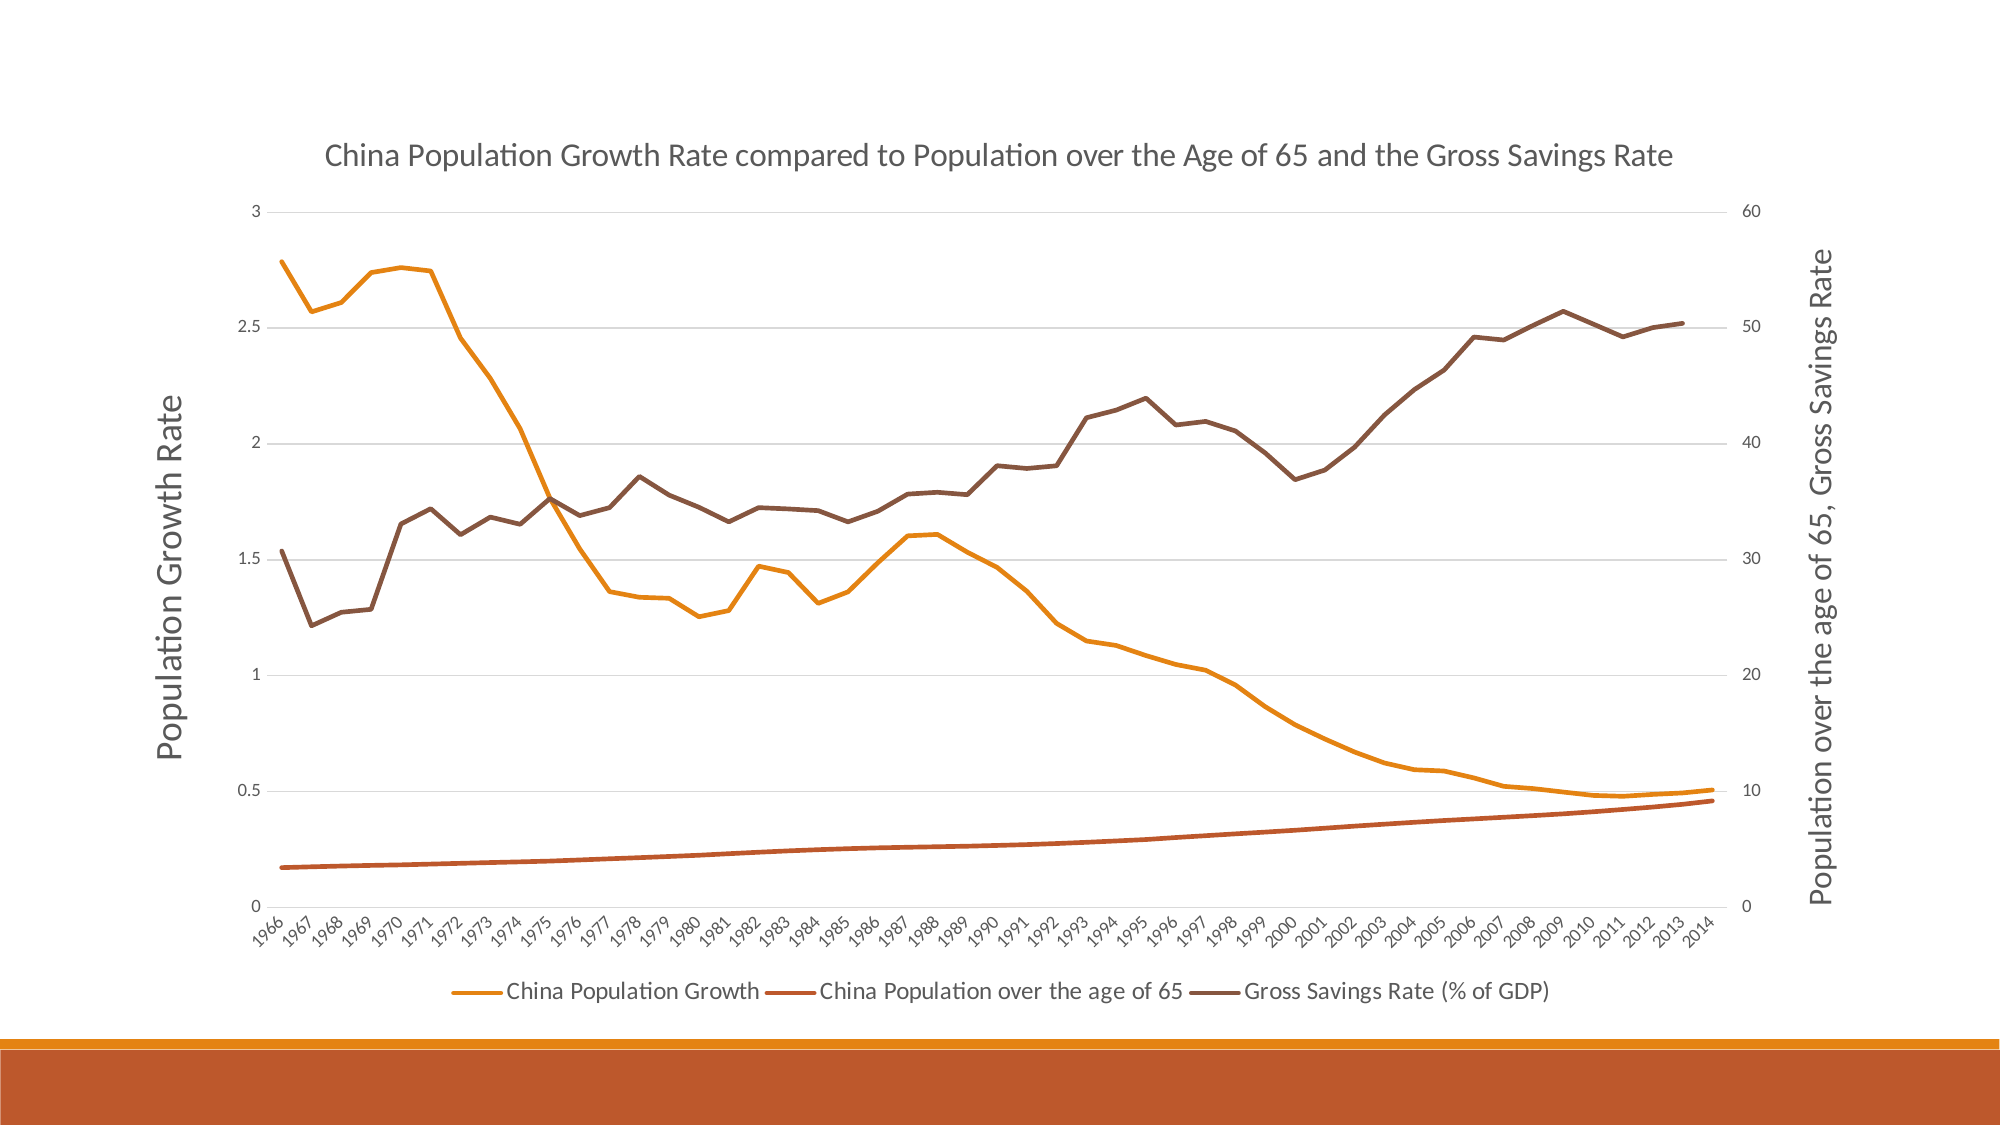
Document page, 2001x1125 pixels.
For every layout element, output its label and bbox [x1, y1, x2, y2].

chart [114, 105, 1886, 1020]
